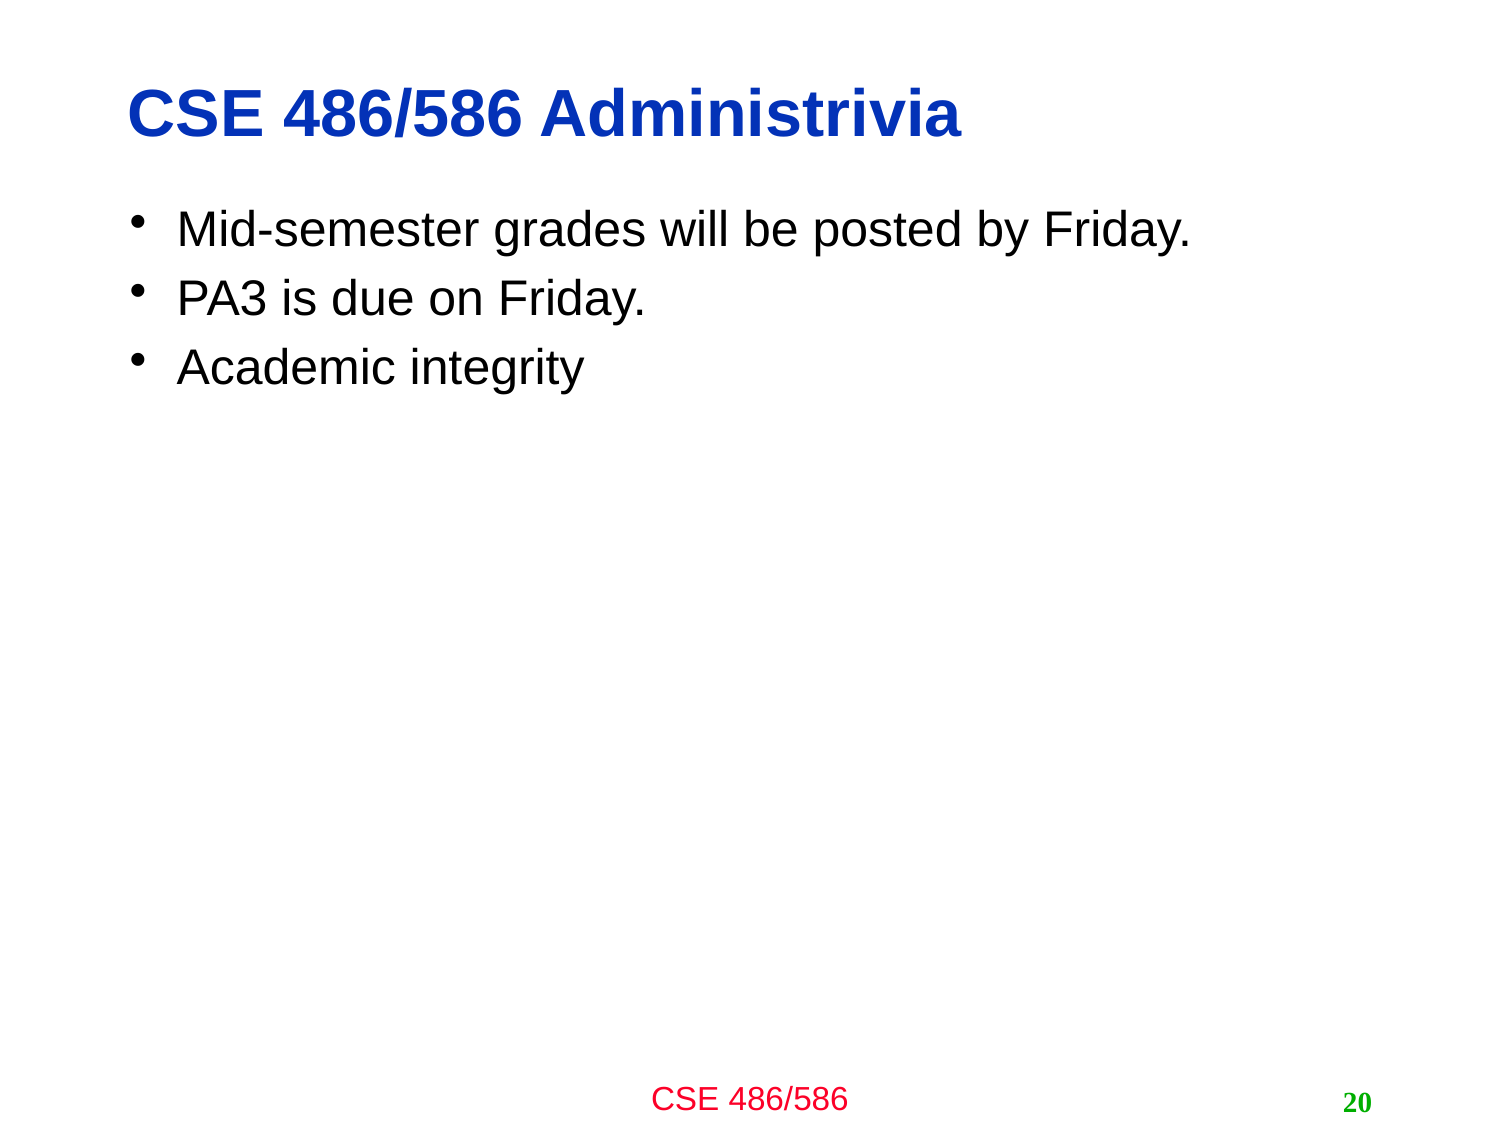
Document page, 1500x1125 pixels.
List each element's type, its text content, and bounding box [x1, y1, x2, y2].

title CSE 486/586 Administrivia [112, 53, 1310, 176]
slide_number 20 [1074, 1076, 1388, 1125]
list Mid-semester grades will be posted by Friday. PA3 is due on Friday. Academic integrity [114, 195, 1376, 1005]
